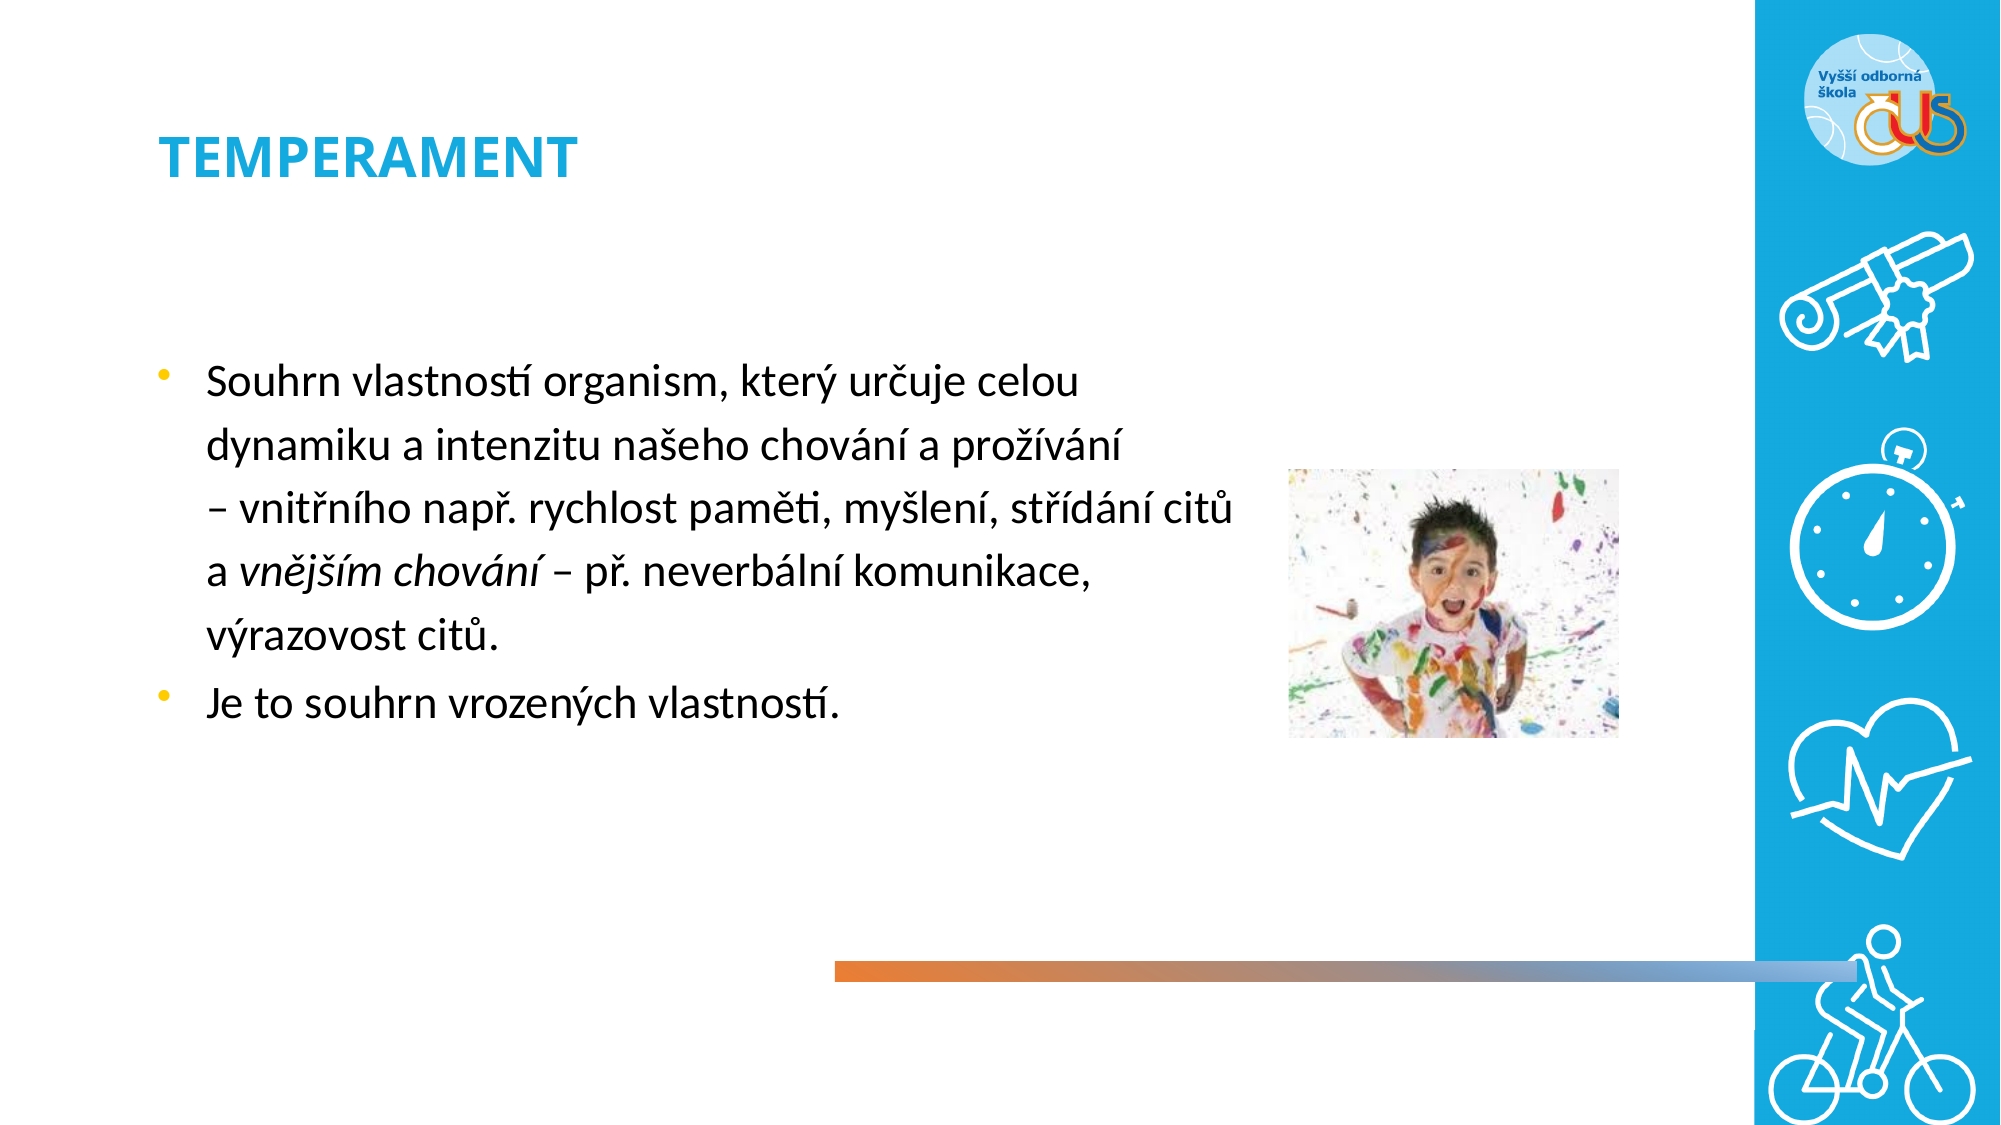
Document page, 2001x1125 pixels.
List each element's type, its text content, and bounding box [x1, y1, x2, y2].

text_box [834, 961, 1857, 982]
title Temperament [143, 121, 727, 198]
list Souhrn vlastností organism, který určuje celou dynamiku a intenzitu našeho chování a prožívání – vnitřního např. rychlost paměti, myšlení, střídání citů a vnějším chování – př. neverbální komunikace, výrazovost citů. Je to souhrn vrozených vlastností. [143, 335, 1275, 876]
picture [1288, 469, 1619, 738]
picture [1754, 0, 2000, 1125]
